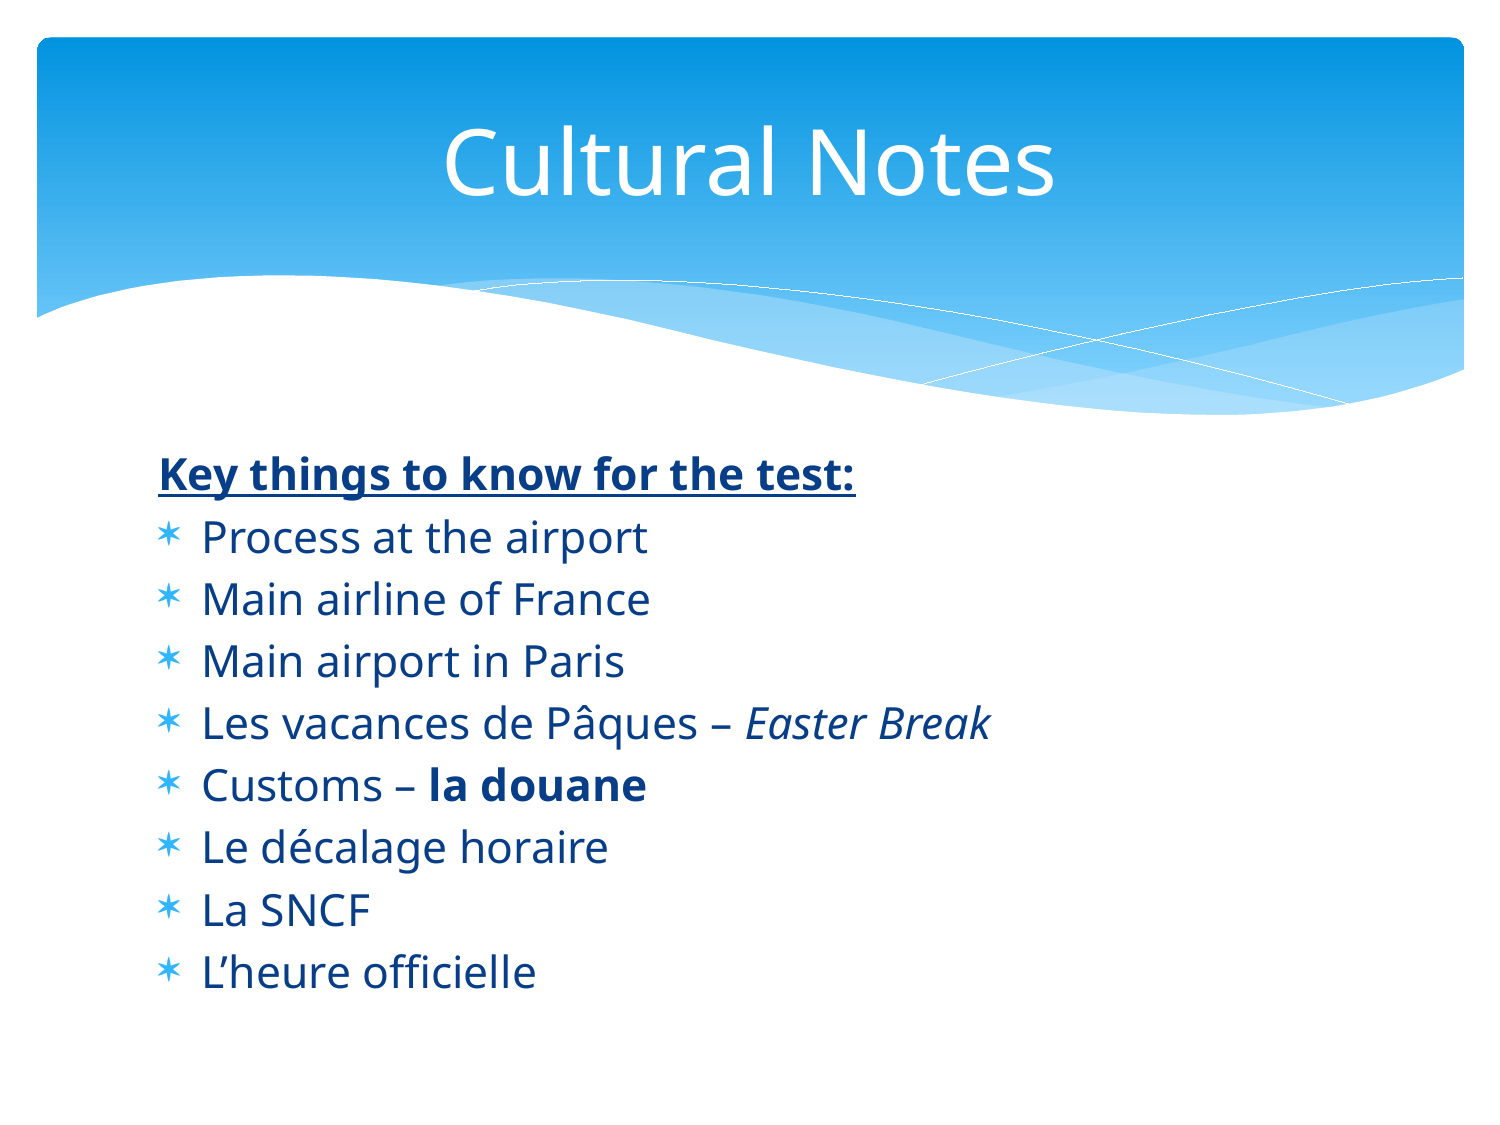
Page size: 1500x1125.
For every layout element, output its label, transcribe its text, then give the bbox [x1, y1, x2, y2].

title Cultural Notes [75, 55, 1425, 261]
list Key things to know for the test: Process at the airport Main airline of France Main airport in Paris Les vacances de Pâques – Easter Break Customs – la douane Le décalage horaire La SNCF L’heure officielle [143, 438, 1359, 1005]
